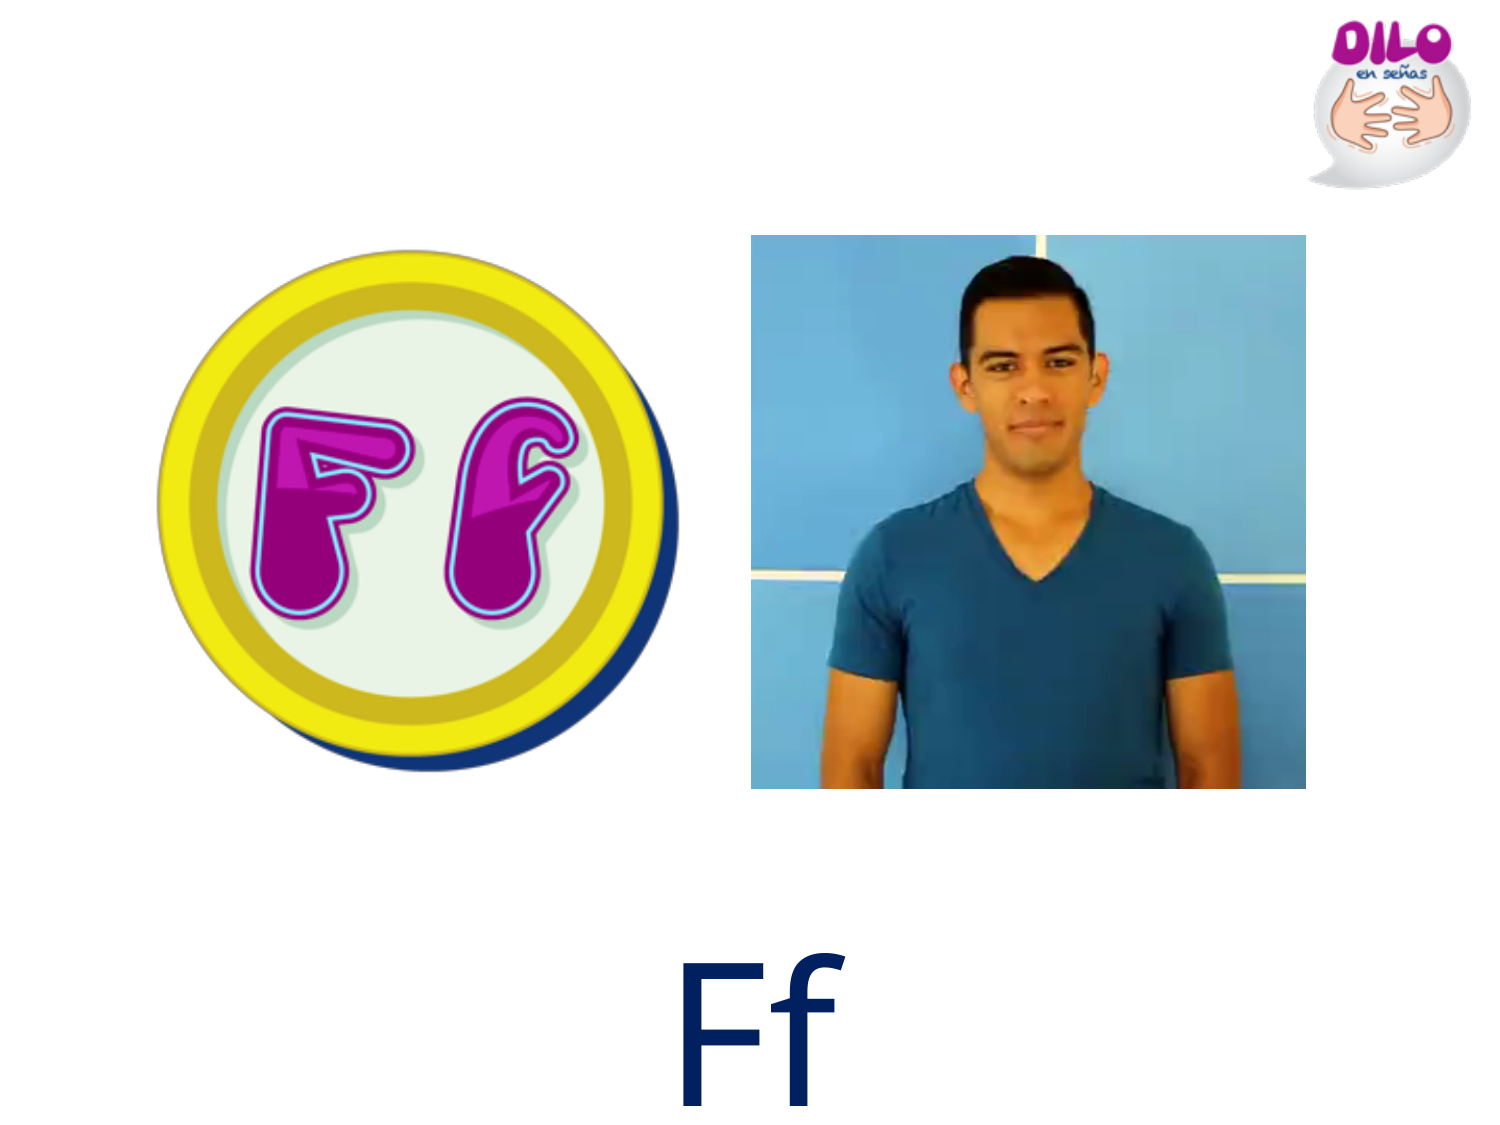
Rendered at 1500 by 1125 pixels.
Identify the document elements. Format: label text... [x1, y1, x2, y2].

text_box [750, 234, 1306, 789]
picture [141, 234, 696, 789]
text_box Ff [321, 879, 1181, 1125]
picture [1305, 19, 1477, 191]
